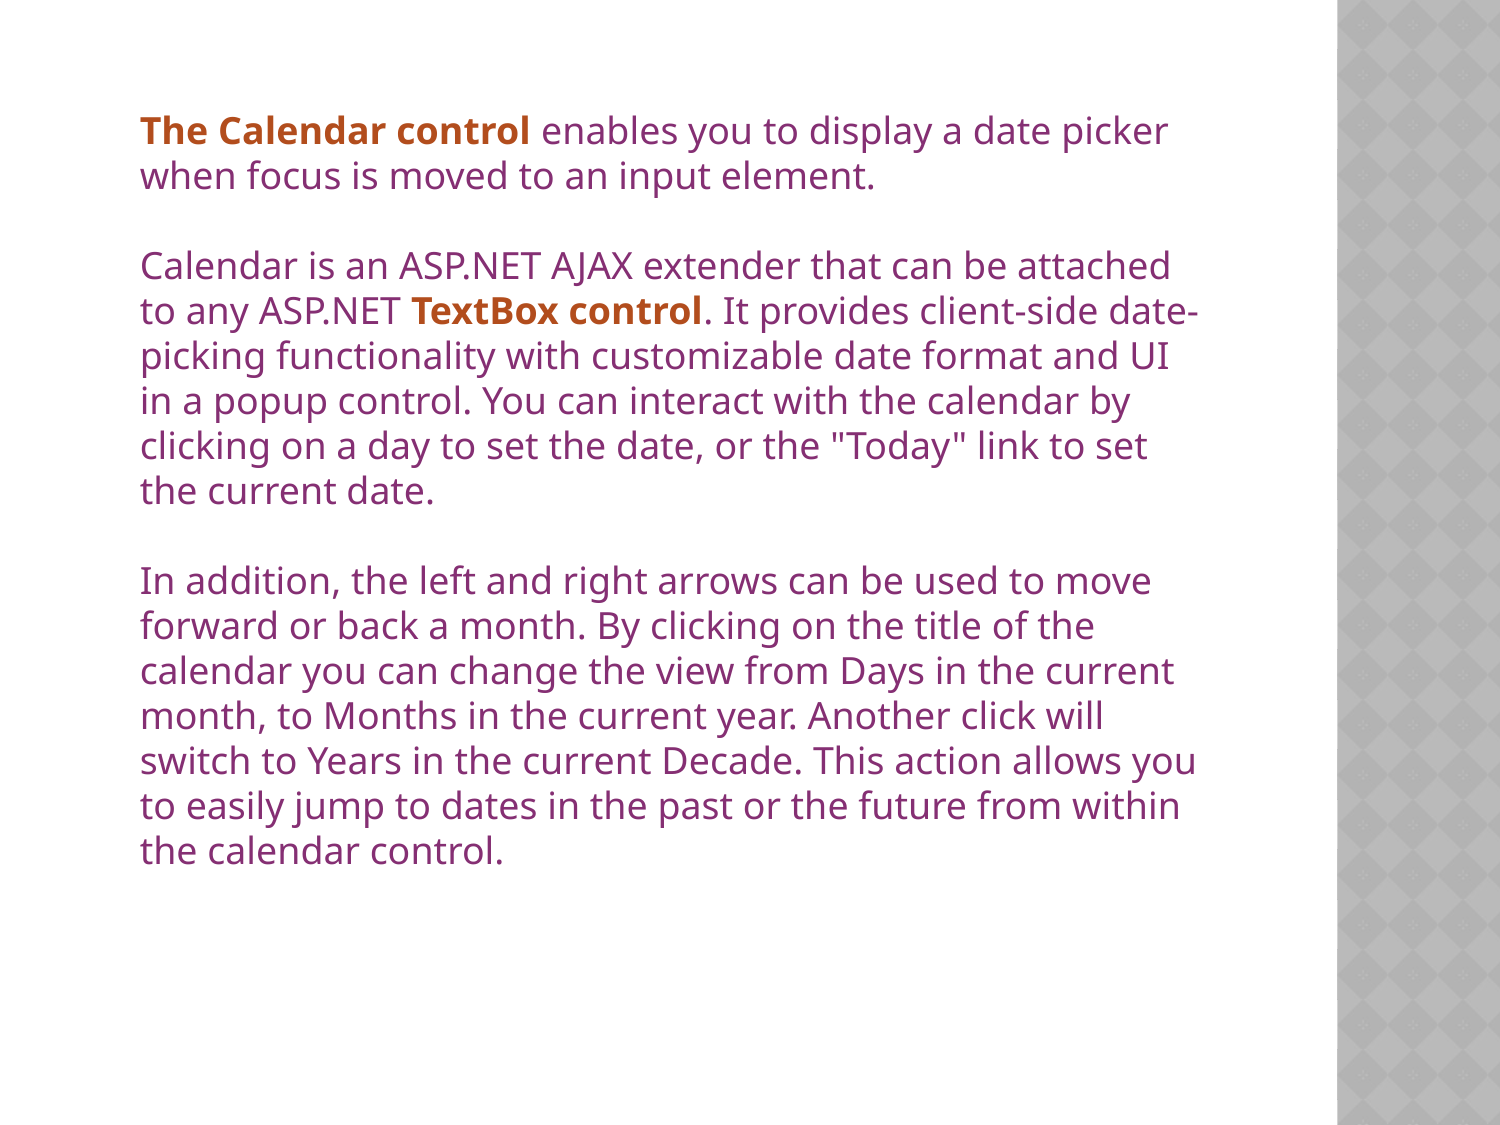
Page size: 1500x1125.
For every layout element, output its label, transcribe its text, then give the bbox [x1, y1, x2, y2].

text_box The Calendar control enables you to display a date picker when focus is moved to an input element. Calendar is an ASP.NET AJAX extender that can be attached to any ASP.NET TextBox control. It provides client-side date-picking functionality with customizable date format and UI in a popup control. You can interact with the calendar by clicking on a day to set the date, or the "Today" link to set the current date. In addition, the left and right arrows can be used to move forward or back a month. By clicking on the title of the calendar you can change the view from Days in the current month, to Months in the current year. Another click will switch to Years in the current Decade. This action allows you to easily jump to dates in the past or the future from within the calendar control. [125, 99, 1225, 925]
